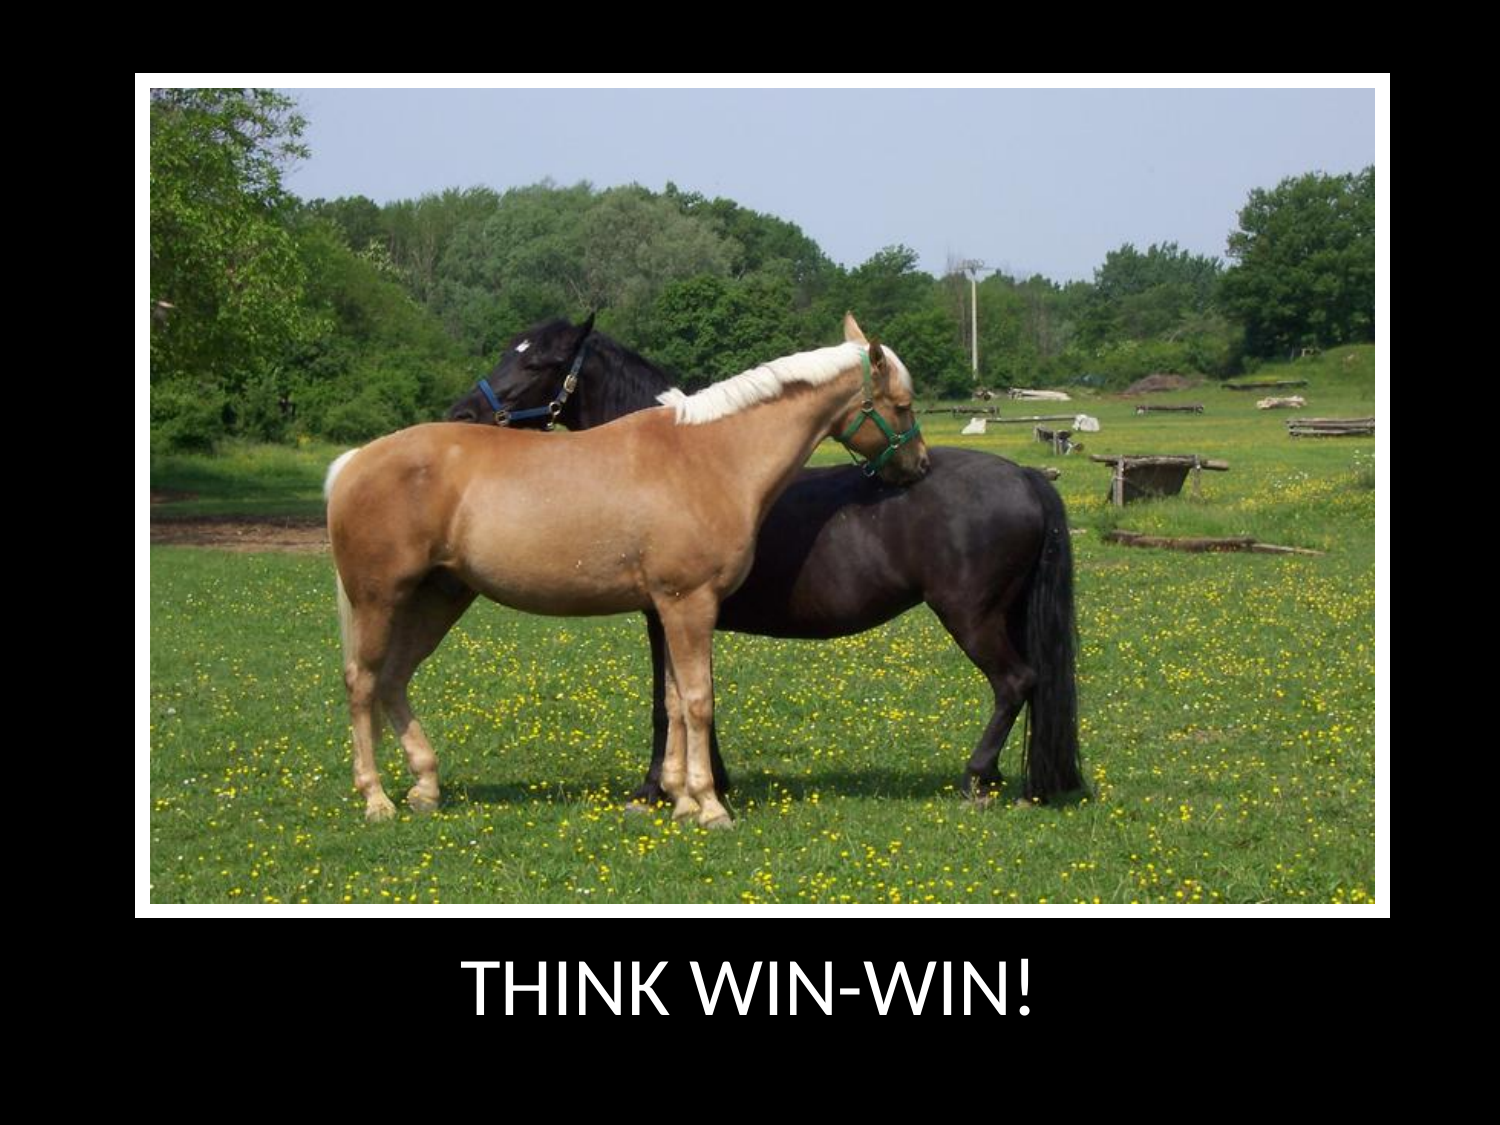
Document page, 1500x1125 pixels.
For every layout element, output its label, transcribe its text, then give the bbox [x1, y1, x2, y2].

picture [149, 87, 1376, 904]
text_box THINK WIN-WIN! [62, 924, 1438, 1075]
